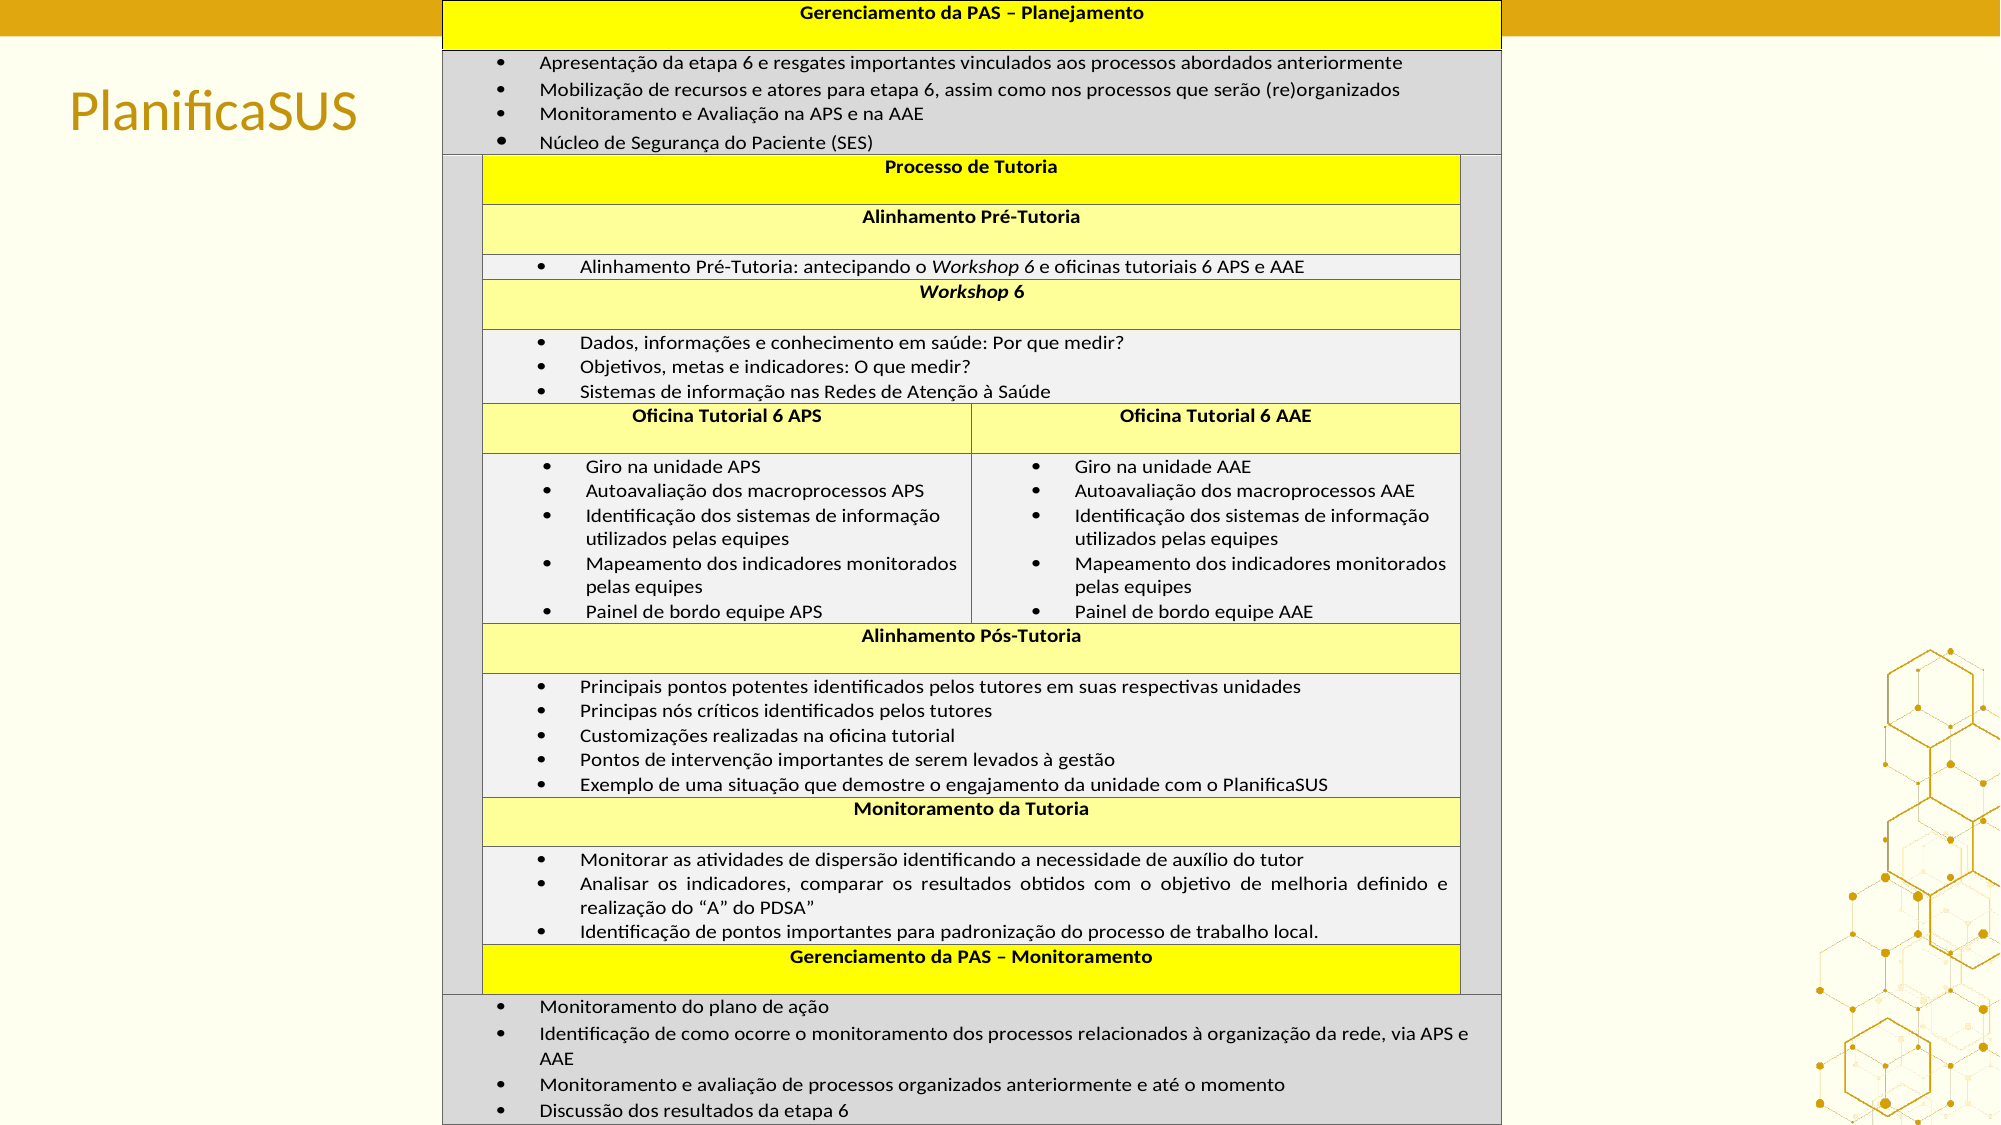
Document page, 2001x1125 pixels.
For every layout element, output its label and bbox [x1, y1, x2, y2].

picture [414, 0, 1530, 1125]
picture [1793, 648, 2001, 1125]
